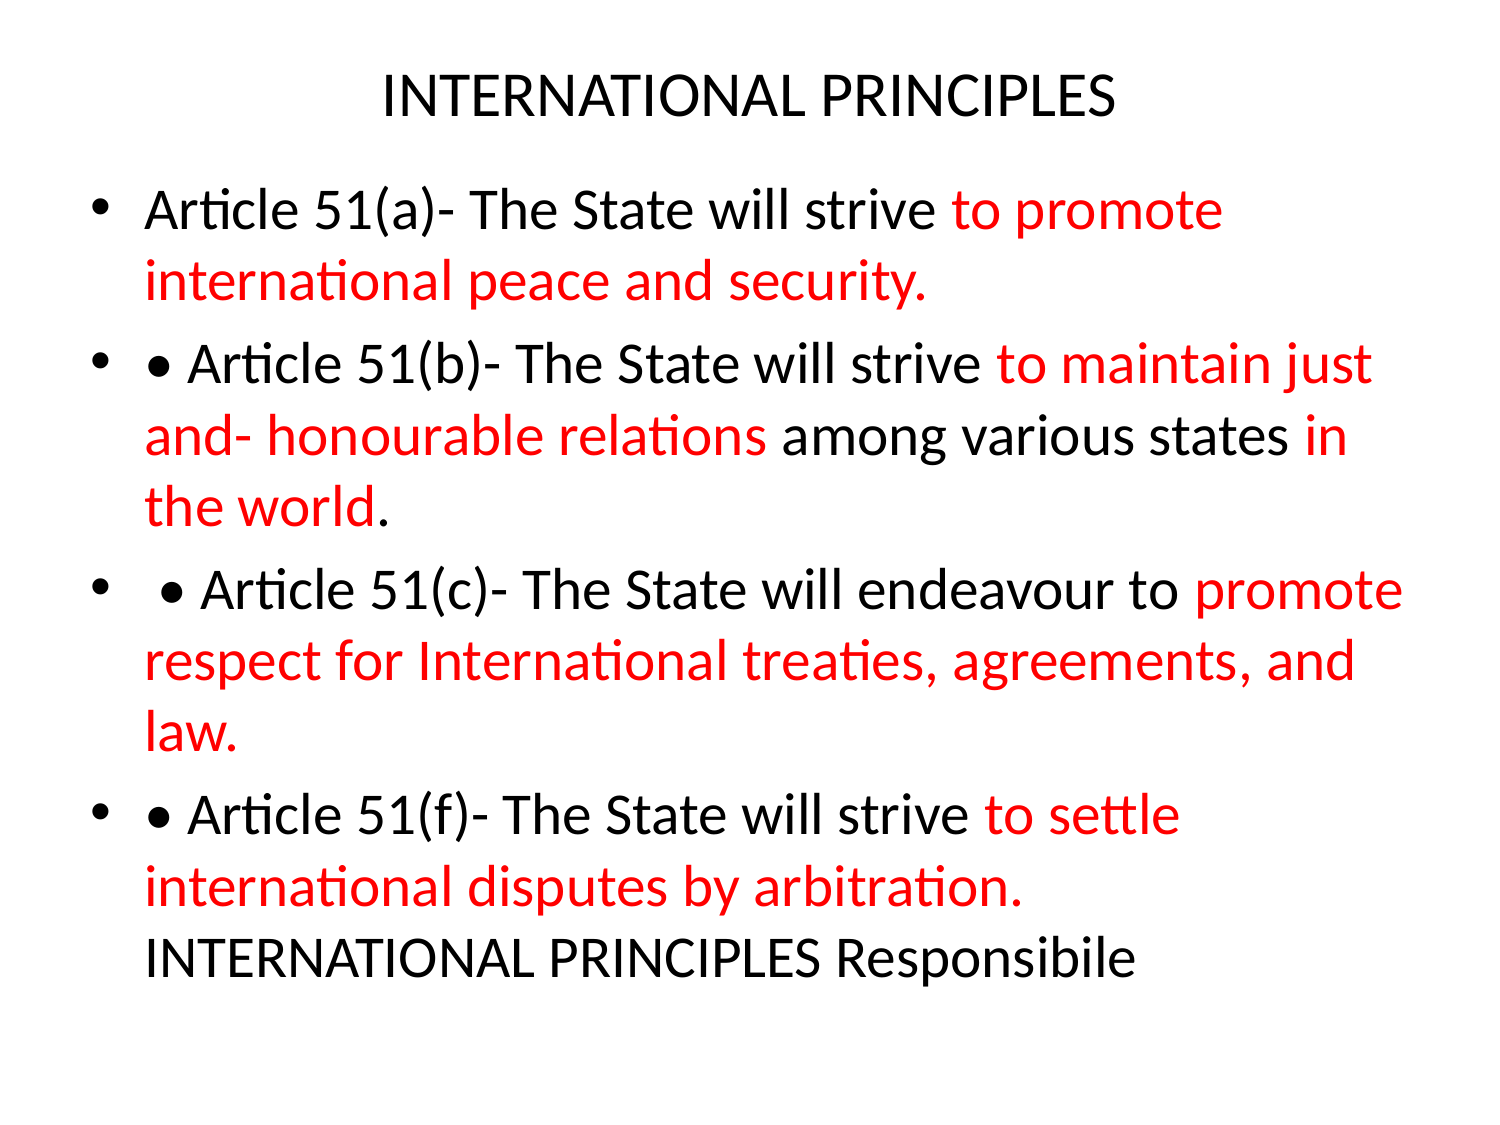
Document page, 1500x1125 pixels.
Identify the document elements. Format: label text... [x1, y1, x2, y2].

title INTERNATIONAL PRINCIPLES [75, 45, 1425, 138]
list Article 51(a)- The State will strive to promote international peace and security. • Article 51(b)- The State will strive to maintain just and- honourable relations among various states in the world. • Article 51(c)- The State will endeavour to promote respect for International treaties, agreements, and law. • Article 51(f)- The State will strive to settle international disputes by arbitration. INTERNATIONAL PRINCIPLES Responsibile [75, 162, 1425, 1005]
